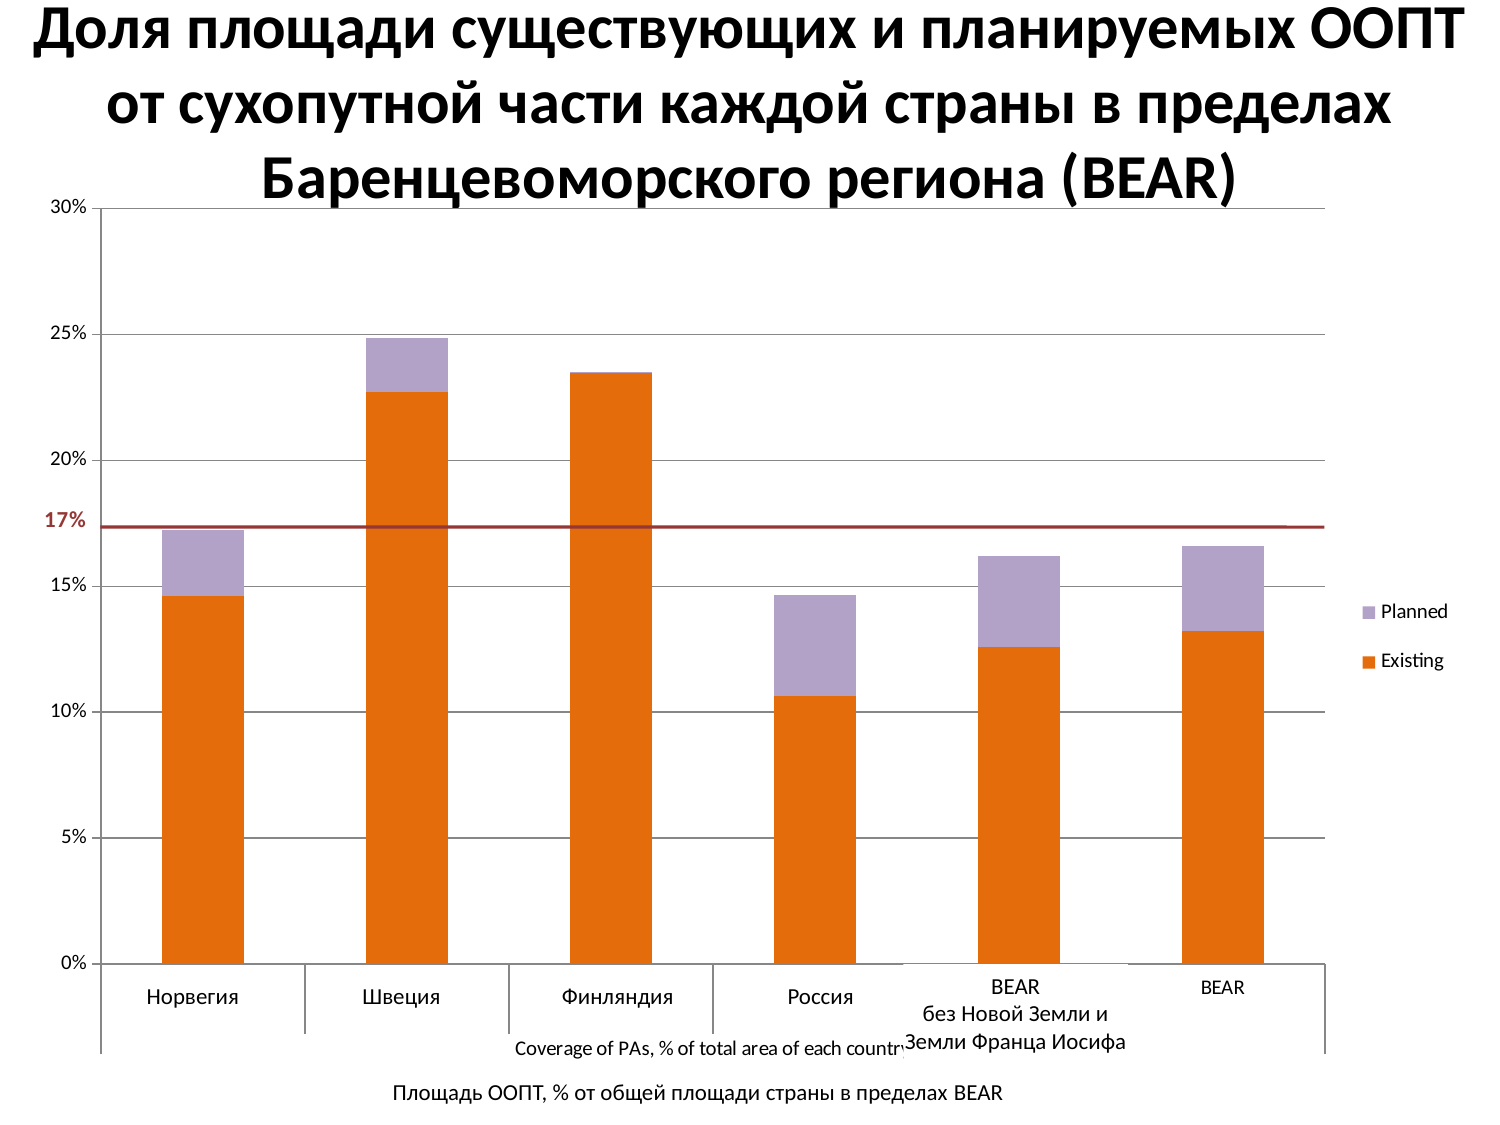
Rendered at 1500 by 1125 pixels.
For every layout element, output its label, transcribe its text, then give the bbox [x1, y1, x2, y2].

title Доля площади существующих и планируемых ООПТ от сухопутной части каждой страны в пределах Баренцевоморского региона (BEAR) [0, 0, 1500, 184]
chart [0, 184, 1500, 1124]
